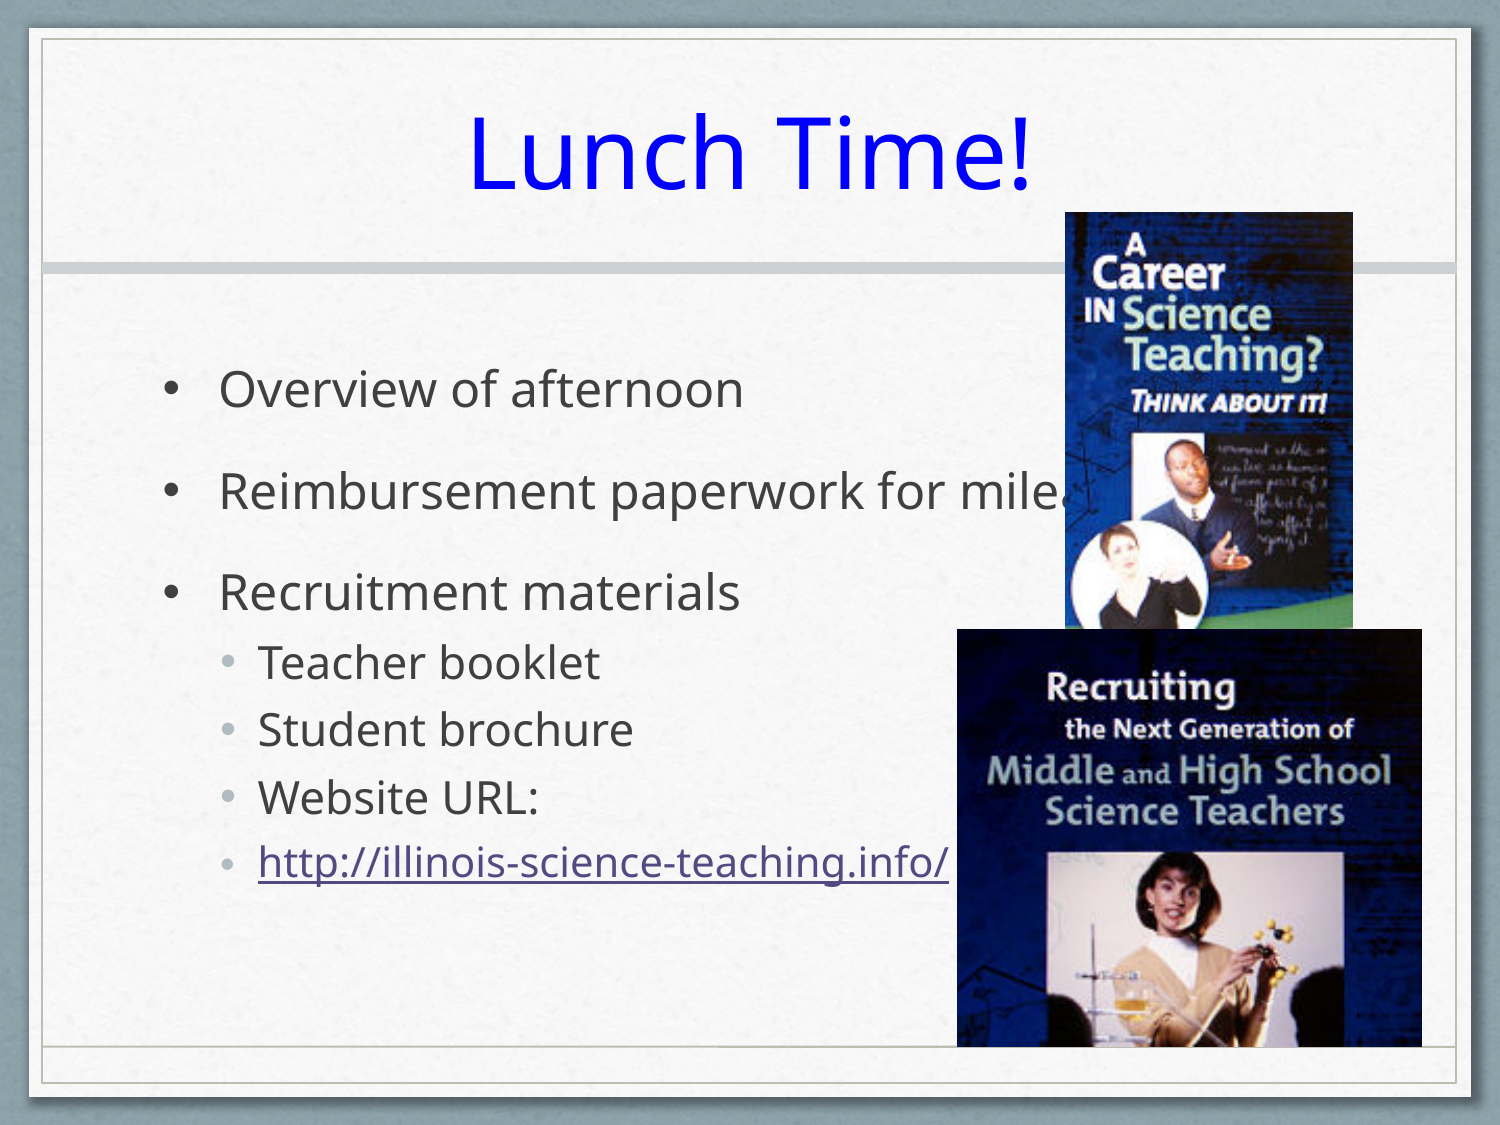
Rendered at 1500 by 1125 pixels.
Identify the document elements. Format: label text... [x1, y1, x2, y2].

title Lunch Time! [147, 39, 1353, 261]
picture [29, 28, 1471, 1097]
list Overview of afternoon Reimbursement paperwork for mileage Recruitment materials Teacher booklet Student brochure Website URL: http://illinois-science-teaching.info/ [147, 349, 1057, 996]
